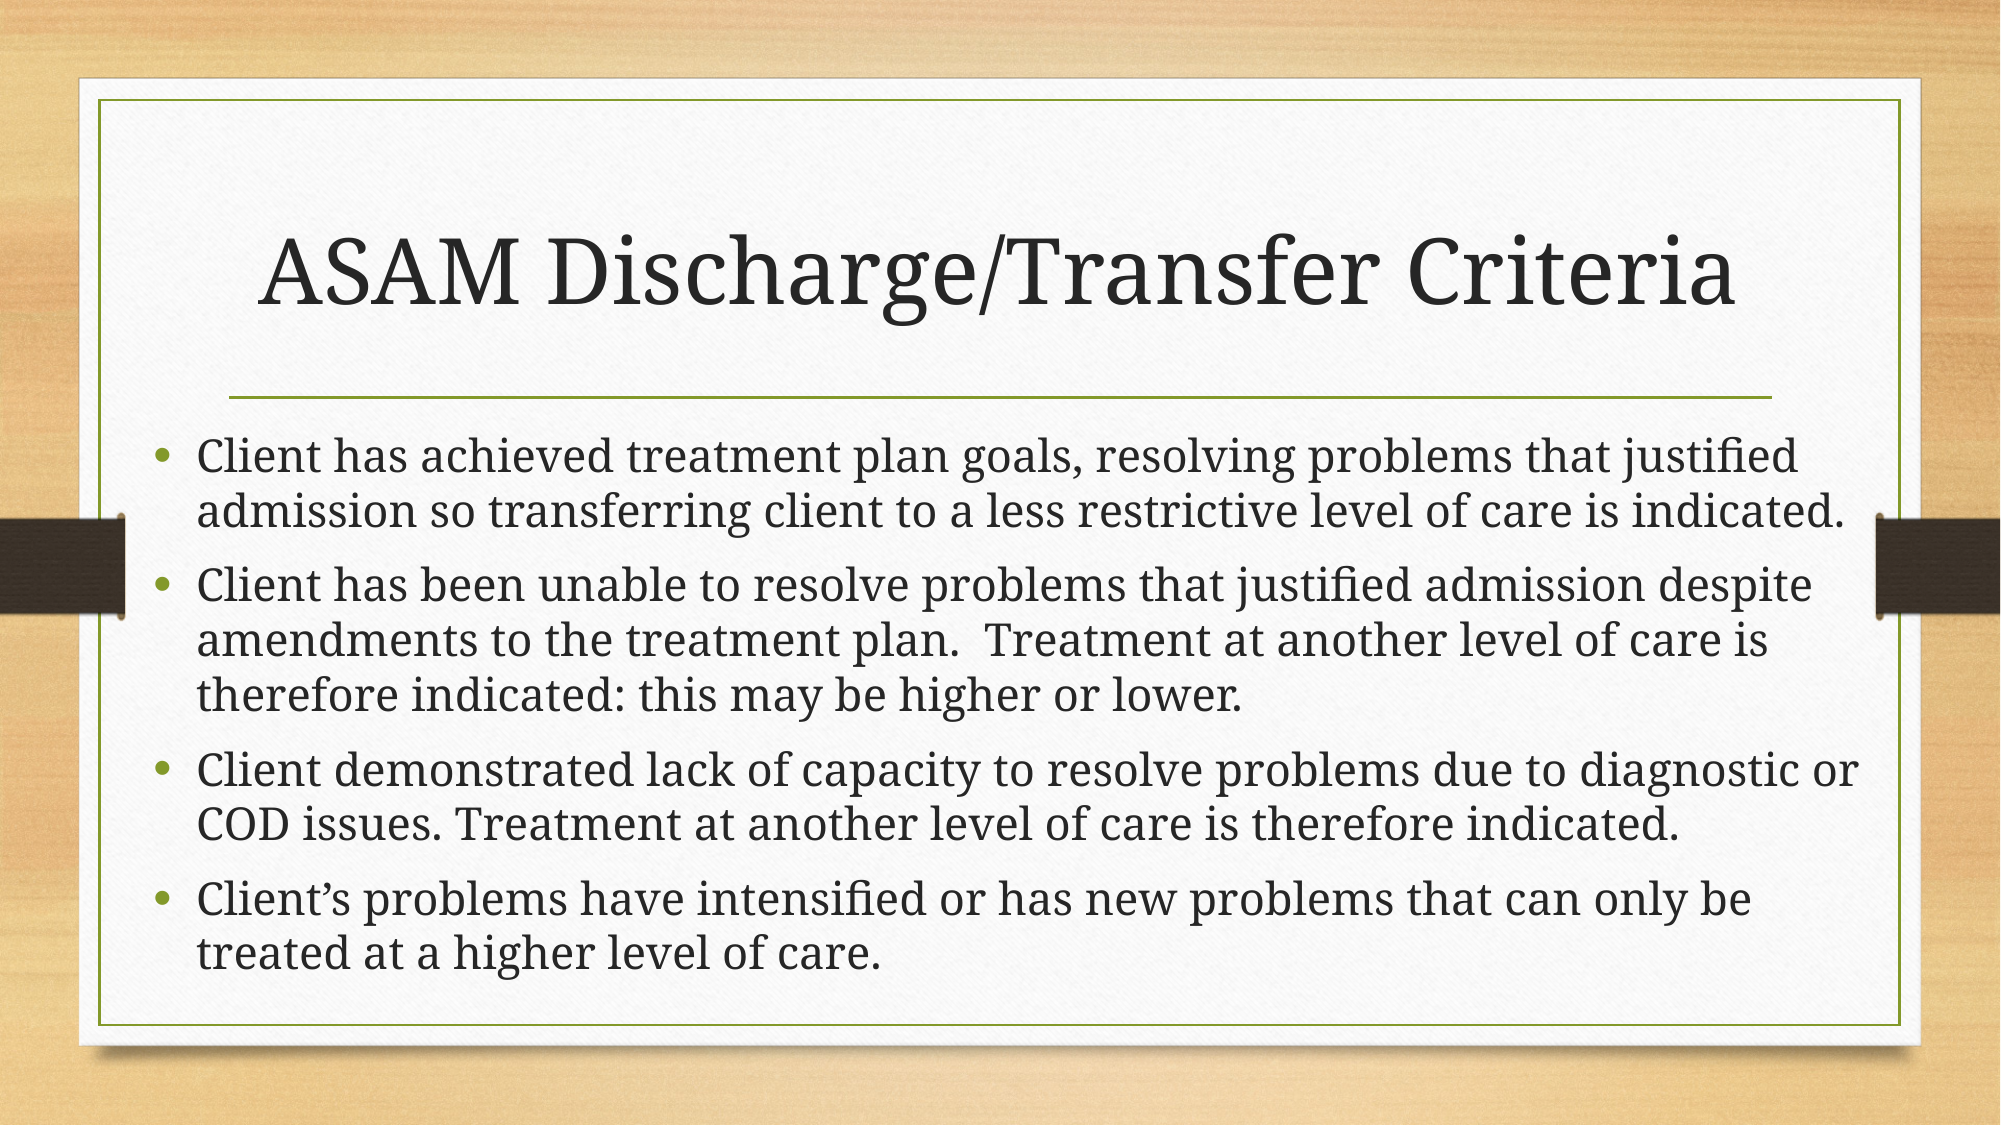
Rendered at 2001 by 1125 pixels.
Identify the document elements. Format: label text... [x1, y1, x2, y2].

list Client has achieved treatment plan goals, resolving problems that justified admission so transferring client to a less restrictive level of care is indicated. Client has been unable to resolve problems that justified admission despite amendments to the treatment plan. Treatment at another level of care is therefore indicated: this may be higher or lower. Client demonstrated lack of capacity to resolve problems due to diagnostic or COD issues. Treatment at another level of care is therefore indicated. Client’s problems have intensified or has new problems that can only be treated at a higher level of care. [138, 419, 1879, 1001]
picture [0, 0, 2001, 1125]
title ASAM Discharge/Transfer Criteria [212, 161, 1788, 375]
